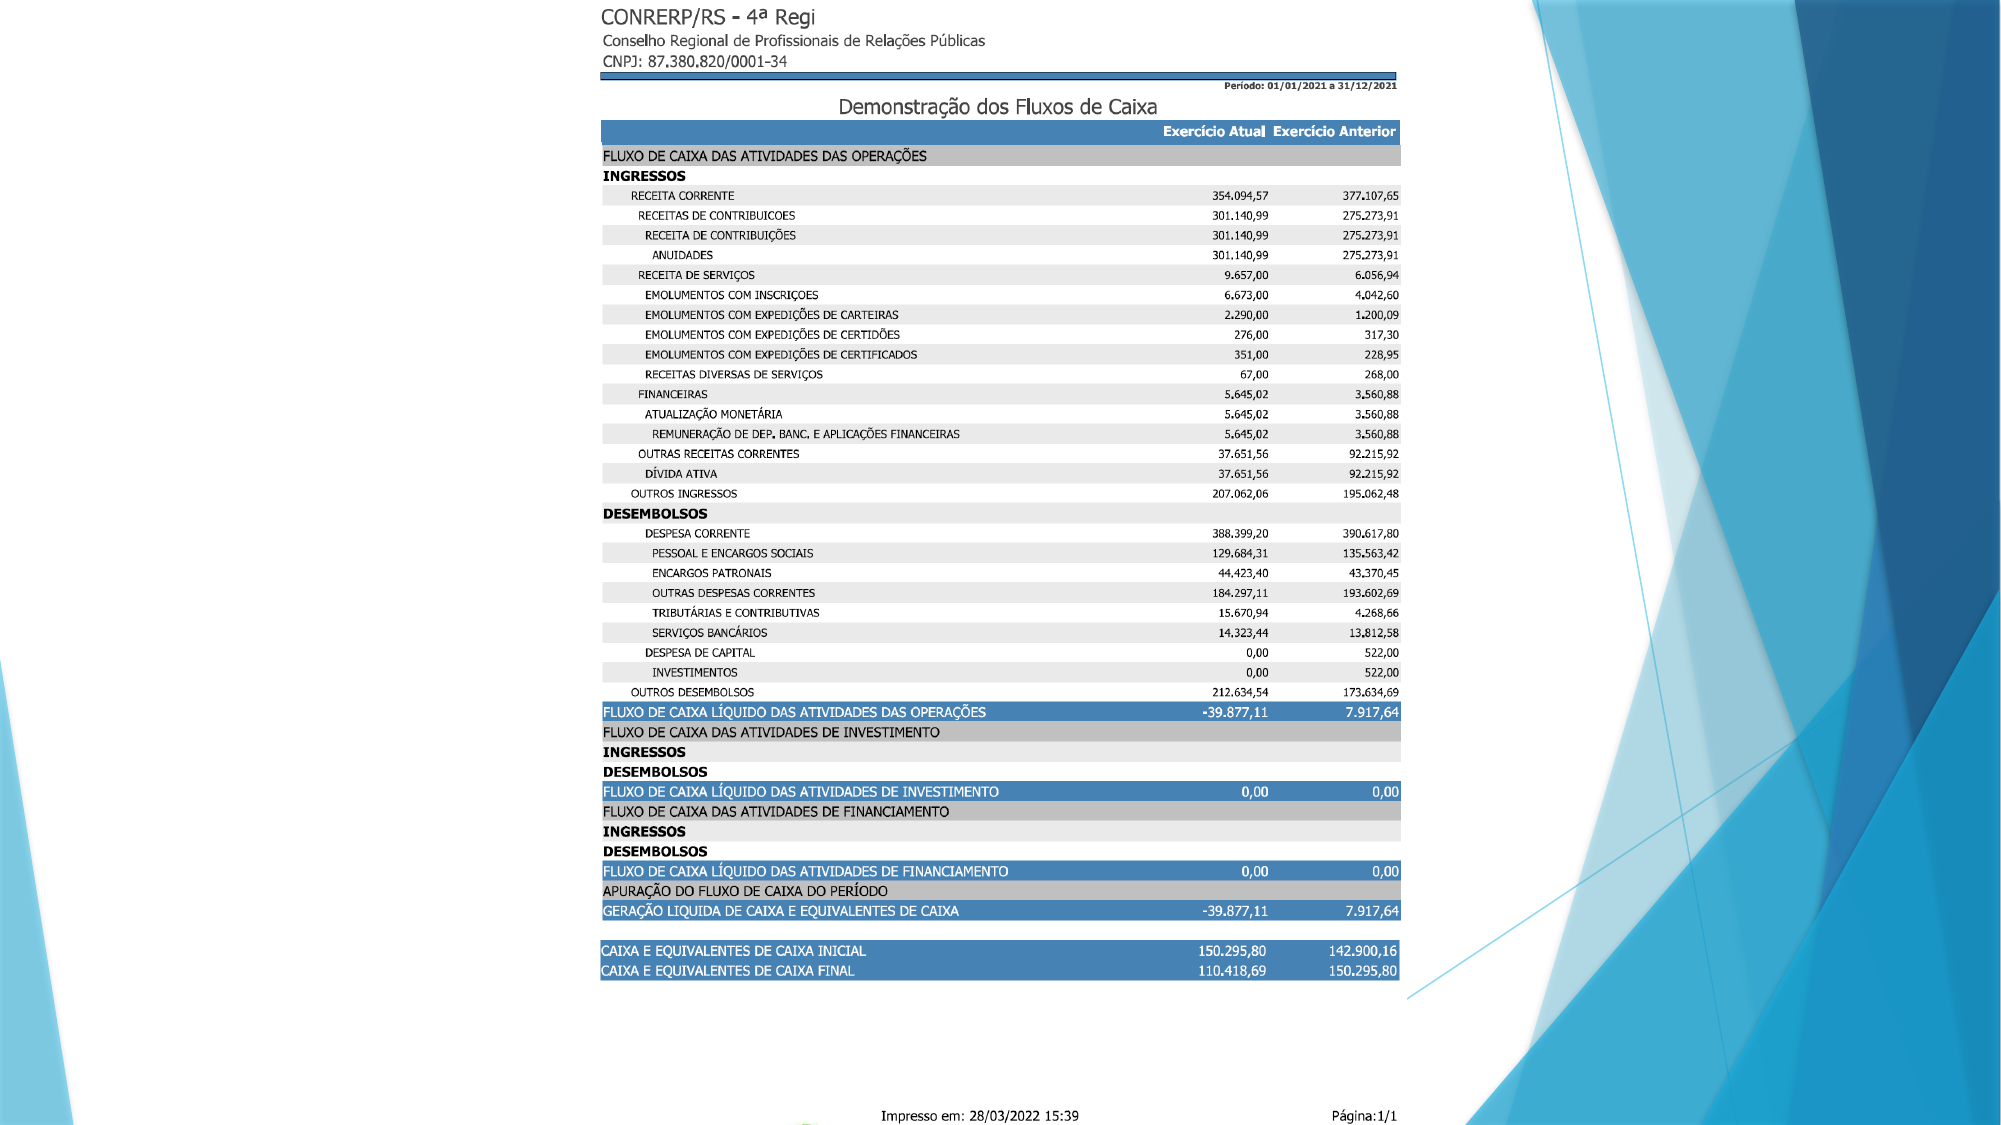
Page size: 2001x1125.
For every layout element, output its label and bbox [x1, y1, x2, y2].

picture [592, 0, 1408, 1125]
